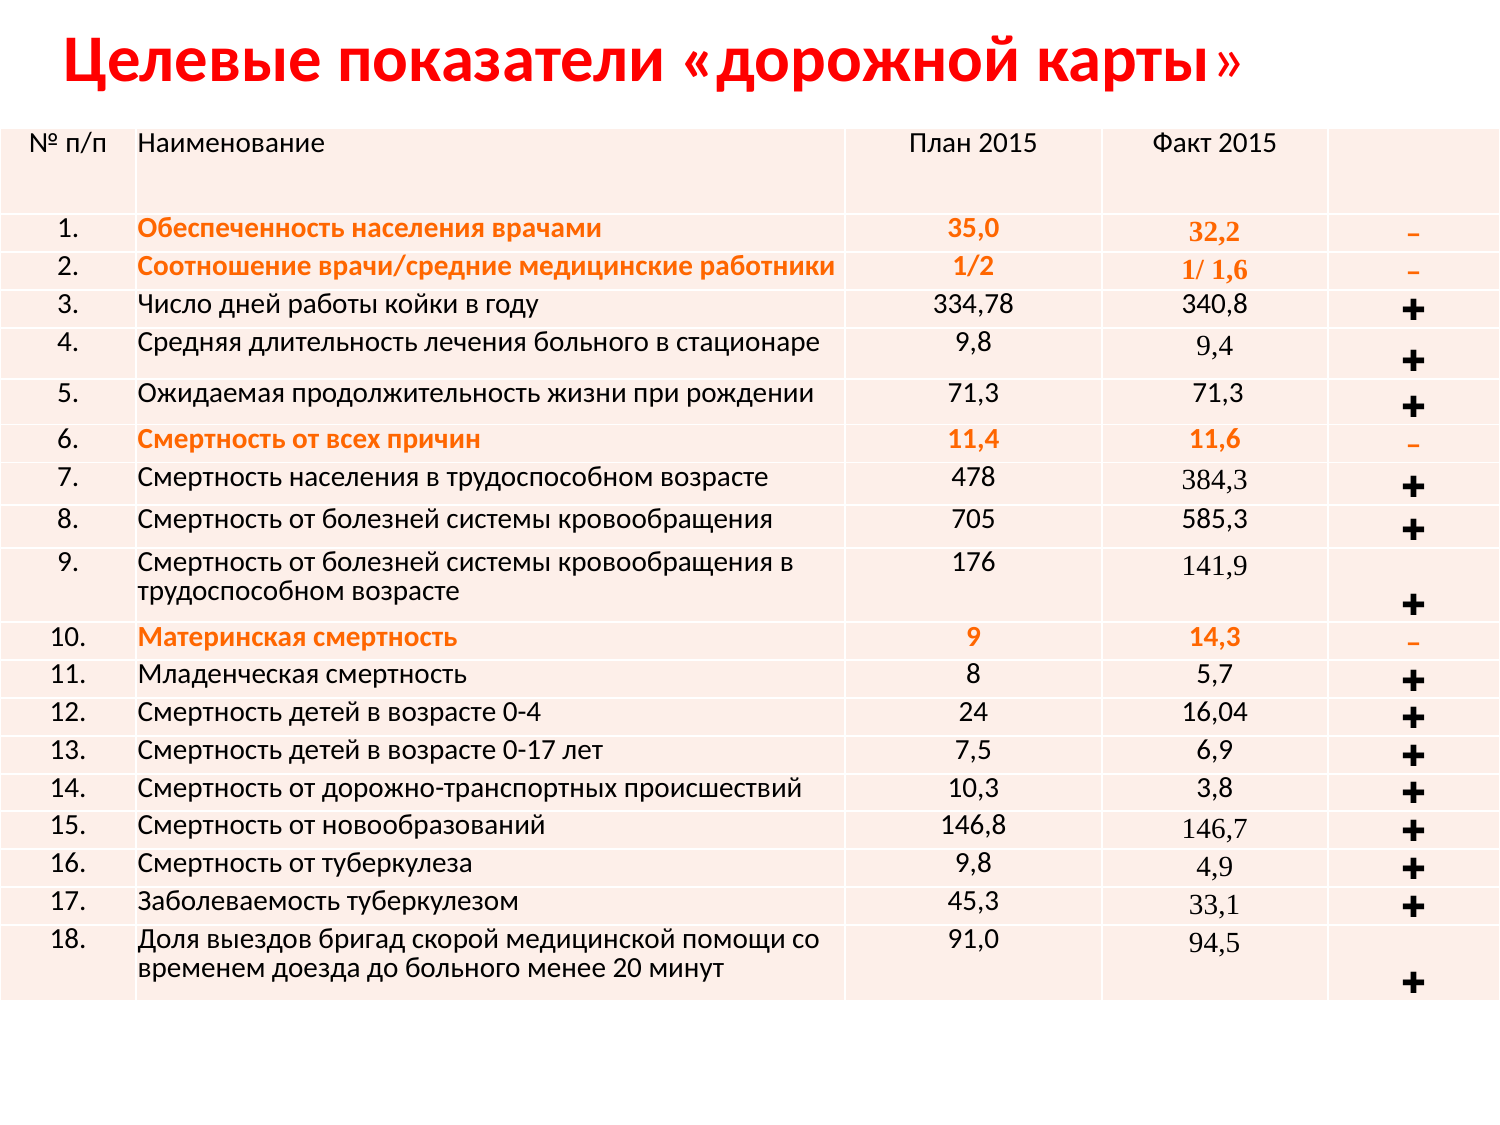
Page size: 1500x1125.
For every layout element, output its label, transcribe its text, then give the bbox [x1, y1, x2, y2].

table_cell 9,8 [846, 850, 1101, 886]
table_cell Доля выездов бригад скорой медицинской помощи со временем доезда до больного менее 20 минут [137, 926, 844, 1000]
table_cell 94,5 [1103, 926, 1327, 1000]
table_cell 18. [1, 926, 135, 1000]
table_cell Смертность от туберкулеза [137, 850, 844, 886]
table_cell − [1329, 215, 1499, 251]
table_cell 4,9 [1103, 850, 1327, 886]
table_cell Смертность от дорожно-транспортных происшествий [137, 775, 844, 810]
table_cell 1/2 [846, 253, 1101, 289]
table_cell ✚ [1329, 775, 1499, 810]
table_cell ✚ [1329, 380, 1499, 424]
table_cell Обеспеченность населения врачами [137, 215, 844, 251]
table_cell ✚ [1329, 888, 1499, 924]
table_cell ✚ [1329, 850, 1499, 886]
table_cell Смертность от болезней системы кровообращения в трудоспособном возрасте [137, 549, 844, 621]
table_cell ✚ [1329, 926, 1499, 1000]
table_cell 11,4 [846, 425, 1101, 462]
table_cell 71,3 [846, 380, 1101, 424]
table_cell 13. [1, 737, 135, 773]
table_cell 14,3 [1103, 623, 1327, 659]
table_cell 585,3 [1103, 506, 1327, 547]
table_header № п/п [1, 129, 135, 213]
table_cell Средняя длительность лечения больного в стационаре [137, 329, 844, 378]
table_cell ✚ [1329, 329, 1499, 378]
table_cell Младенческая смертность [137, 661, 844, 697]
table_cell 24 [846, 699, 1101, 735]
table_cell 12. [1, 699, 135, 735]
table_cell Смертность населения в трудоспособном возрасте [137, 463, 844, 504]
table_cell 146,7 [1103, 812, 1327, 848]
table_cell 705 [846, 506, 1101, 547]
table_cell ✚ [1329, 812, 1499, 848]
table_cell 33,1 [1103, 888, 1327, 924]
table_cell ✚ [1329, 463, 1499, 504]
table_cell 141,9 [1103, 549, 1327, 621]
table_cell Заболеваемость туберкулезом [137, 888, 844, 924]
table_cell 176 [846, 549, 1101, 621]
table_cell Смертность детей в возрасте 0-17 лет [137, 737, 844, 773]
table_cell Число дней работы койки в году [137, 291, 844, 327]
table_cell 35,0 [846, 215, 1101, 251]
table_cell 71,3 [1103, 380, 1327, 424]
table_cell 6. [1, 425, 135, 462]
table_cell 7. [1, 463, 135, 504]
table_cell 1/ 1,6 [1103, 253, 1327, 289]
table_cell 14. [1, 775, 135, 810]
table_cell ✚ [1329, 661, 1499, 697]
table_cell − [1329, 253, 1499, 289]
table_cell 3,8 [1103, 775, 1327, 810]
table_cell 10. [1, 623, 135, 659]
table_cell 5. [1, 380, 135, 424]
table_cell 9 [846, 623, 1101, 659]
table_cell Смертность от болезней системы кровообращения [137, 506, 844, 547]
table_cell 17. [1, 888, 135, 924]
table_cell Смертность детей в возрасте 0-4 [137, 699, 844, 735]
table_cell 9,8 [846, 329, 1101, 378]
table_cell Соотношение врачи/средние медицинские работники [137, 253, 844, 289]
table_header [1329, 129, 1499, 213]
table_cell 16,04 [1103, 699, 1327, 735]
table_cell 16. [1, 850, 135, 886]
table_cell 4. [1, 329, 135, 378]
table_cell 478 [846, 463, 1101, 504]
table_cell 32,2 [1103, 215, 1327, 251]
table_cell − [1329, 425, 1499, 462]
table_cell 9,4 [1103, 329, 1327, 378]
table_cell Ожидаемая продолжительность жизни при рождении [137, 380, 844, 424]
table_cell 1. [1, 215, 135, 251]
table_cell 10,3 [846, 775, 1101, 810]
table_cell 8 [846, 661, 1101, 697]
table_cell 91,0 [846, 926, 1101, 1000]
table_cell 8. [1, 506, 135, 547]
table_cell 3. [1, 291, 135, 327]
table_cell Смертность от новообразований [137, 812, 844, 848]
table_cell Смертность от всех причин [137, 425, 844, 462]
table_cell ✚ [1329, 549, 1499, 621]
table_cell ✚ [1329, 506, 1499, 547]
table_cell 6,9 [1103, 737, 1327, 773]
table_cell 11. [1, 661, 135, 697]
table_cell ✚ [1329, 737, 1499, 773]
table_cell 9. [1, 549, 135, 621]
table_cell Материнская смертность [137, 623, 844, 659]
table_cell 384,3 [1103, 463, 1327, 504]
table_cell 5,7 [1103, 661, 1327, 697]
table_cell ✚ [1329, 699, 1499, 735]
table_header Наименование [137, 129, 844, 213]
text_box Целевые показатели «дорожной карты» [48, 7, 1334, 103]
table_cell 146,8 [846, 812, 1101, 848]
table_cell 45,3 [846, 888, 1101, 924]
table_header Факт 2015 [1103, 129, 1327, 213]
table_cell ✚ [1329, 291, 1499, 327]
table_cell − [1329, 623, 1499, 659]
table_cell 15. [1, 812, 135, 848]
table_cell 11,6 [1103, 425, 1327, 462]
table_cell 2. [1, 253, 135, 289]
table_cell 340,8 [1103, 291, 1327, 327]
table_header План 2015 [846, 129, 1101, 213]
table_cell 334,78 [846, 291, 1101, 327]
table_cell 7,5 [846, 737, 1101, 773]
